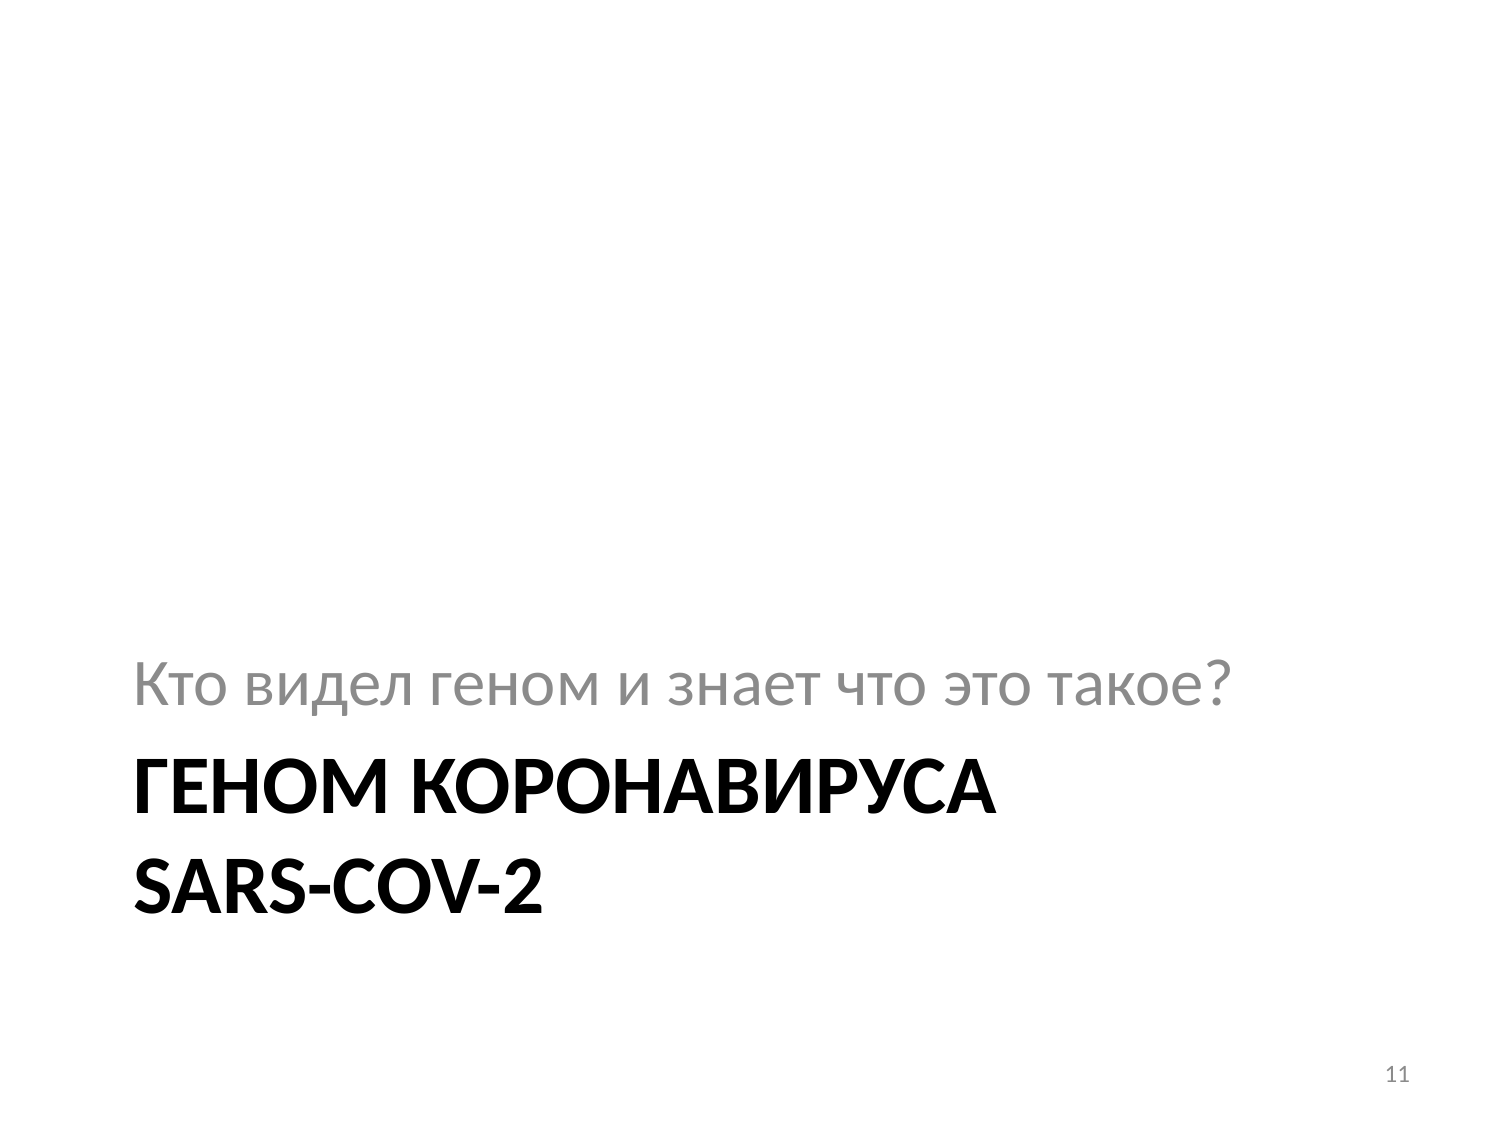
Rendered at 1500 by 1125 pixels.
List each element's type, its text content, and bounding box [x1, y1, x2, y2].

title Геном коронавируса SARS-CoV-2 [118, 727, 1394, 947]
list Кто видел геном и знает что это такое? [118, 480, 1394, 727]
slide_number 11 [1074, 1042, 1425, 1103]
